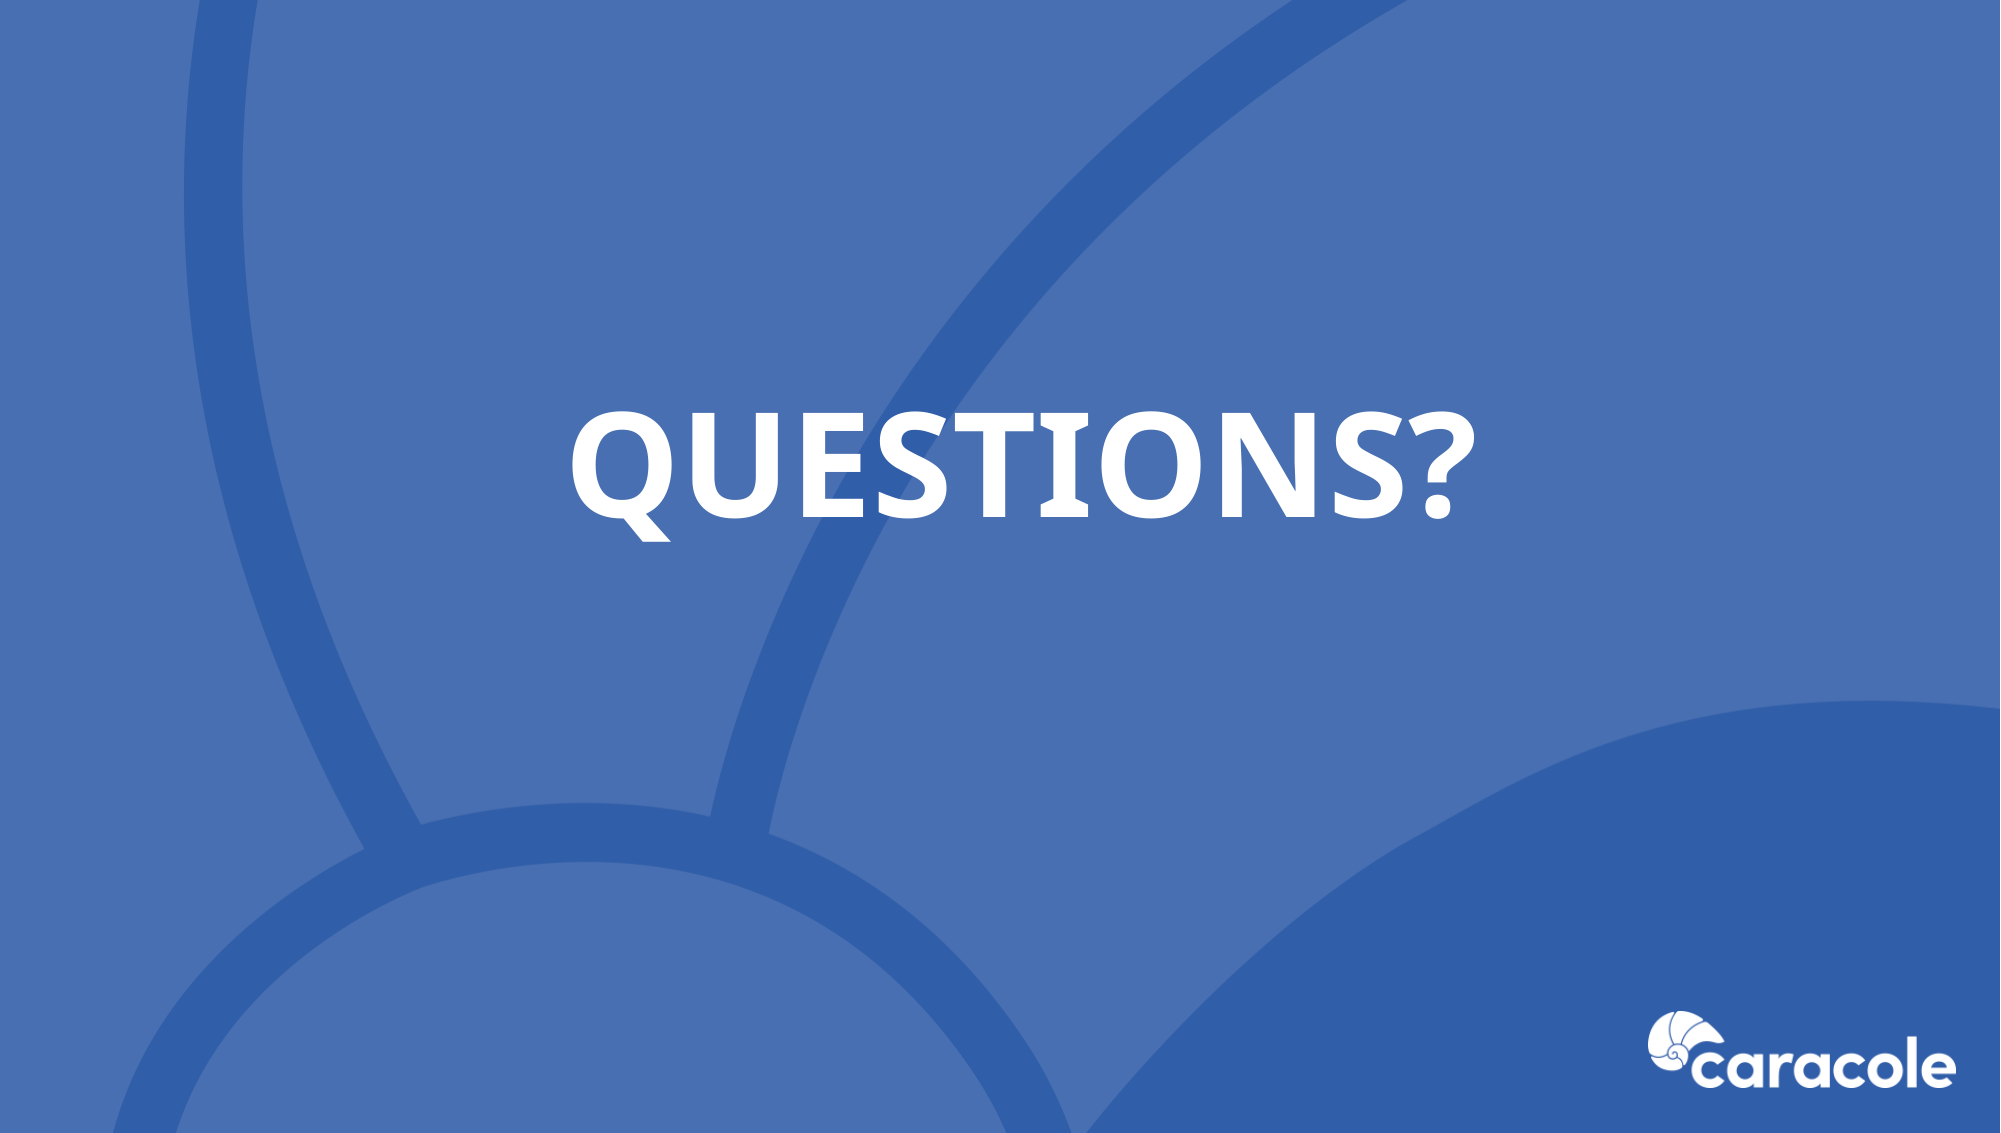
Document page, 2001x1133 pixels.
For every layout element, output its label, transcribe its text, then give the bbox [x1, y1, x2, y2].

title QUESTIONS? [316, 387, 1726, 782]
picture [1648, 1011, 1956, 1088]
